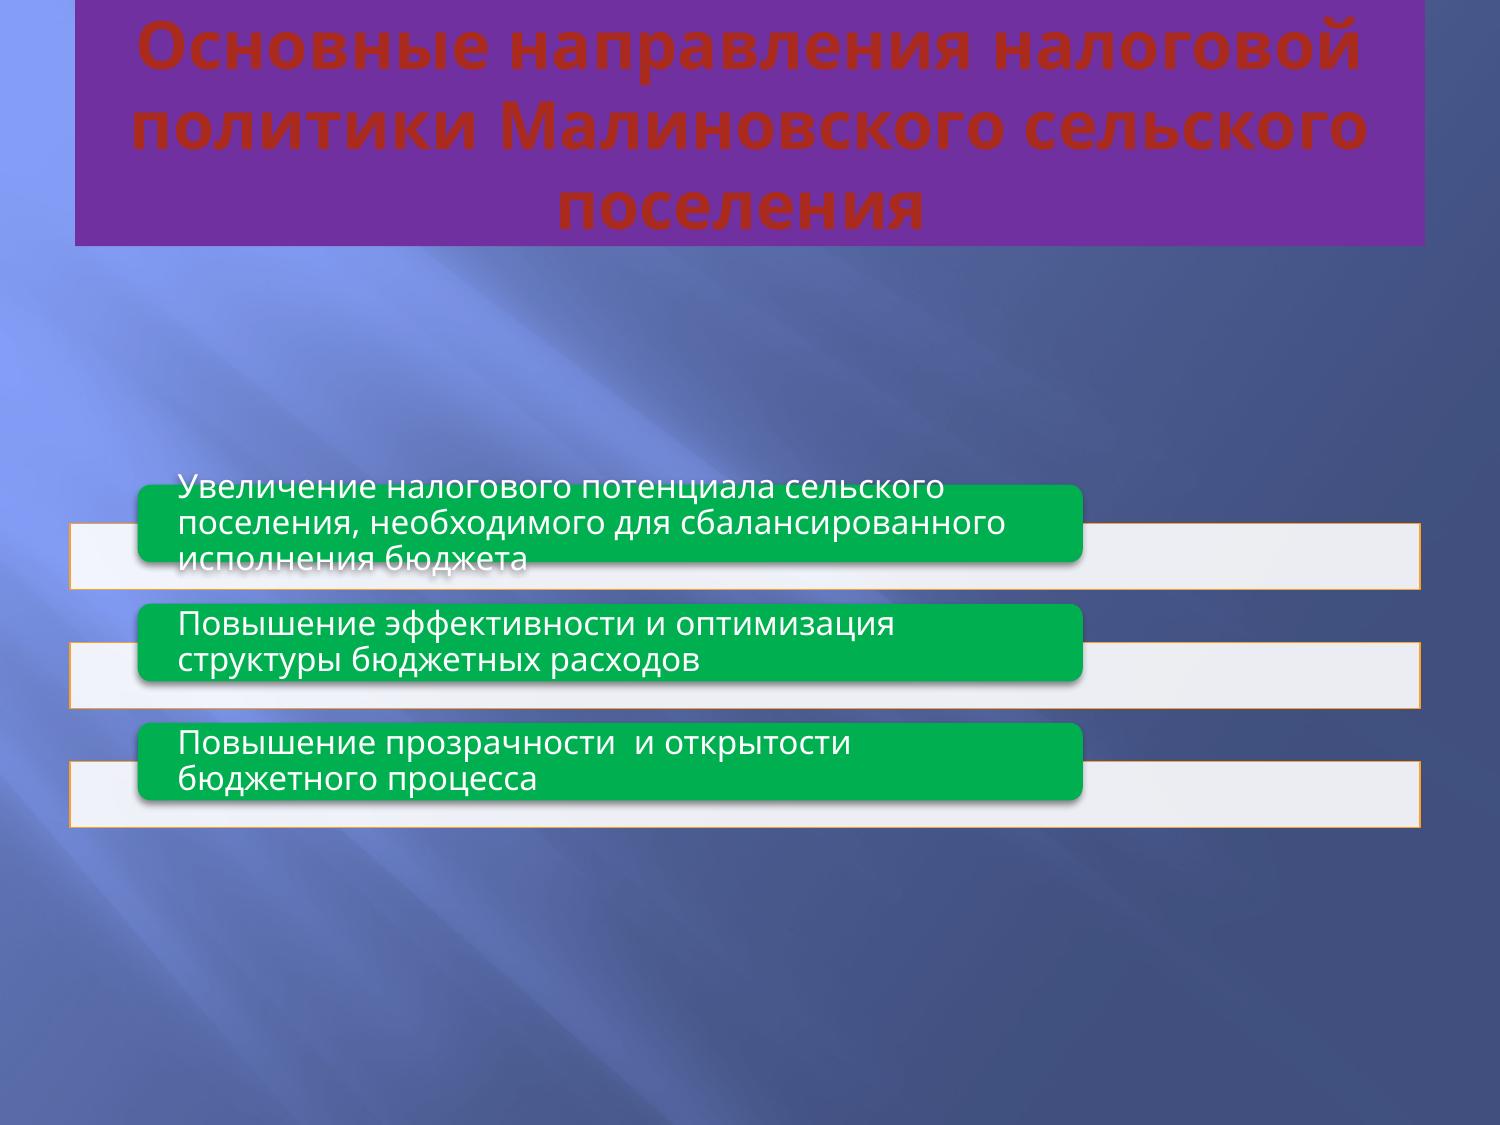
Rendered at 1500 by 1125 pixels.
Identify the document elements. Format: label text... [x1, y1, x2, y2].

title Основные направления налоговой политики Малиновского сельского поселения [75, 0, 1425, 238]
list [69, 234, 1421, 1079]
